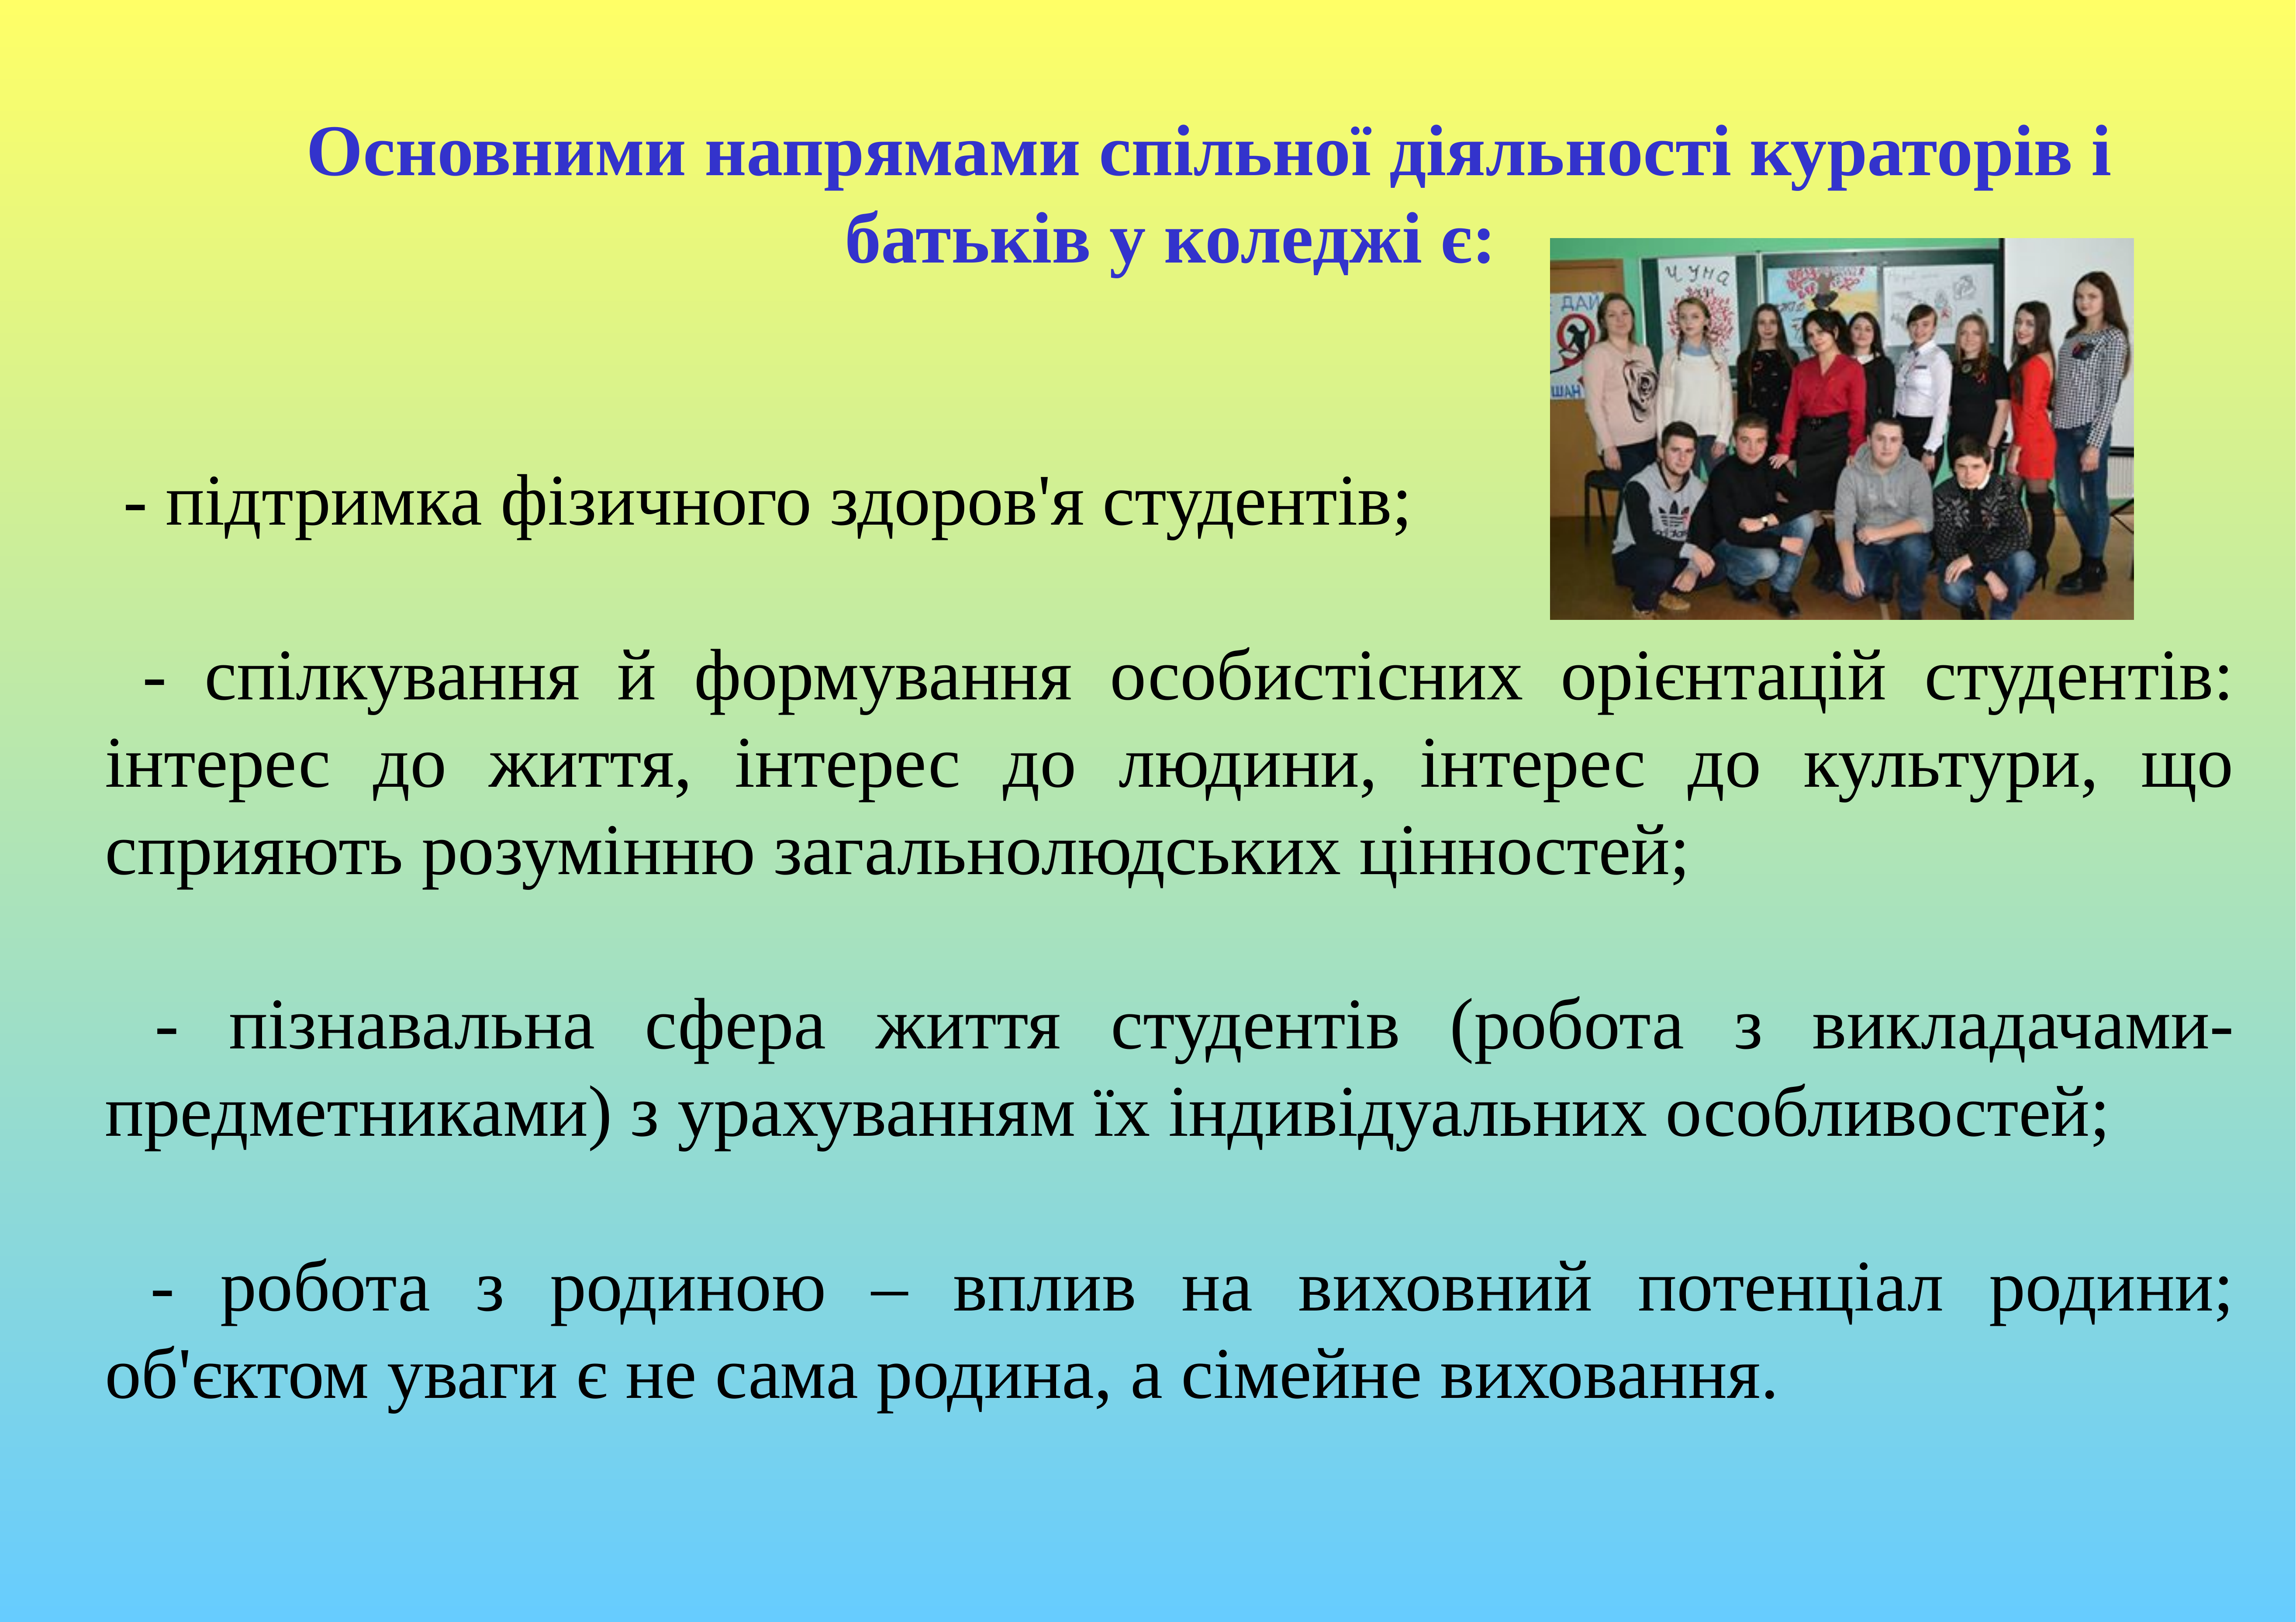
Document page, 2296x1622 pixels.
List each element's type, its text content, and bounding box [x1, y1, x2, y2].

text_box Основними напрямами спільної діяльності кураторів і батьків у коледжі є: - підтримка фізичного здоров'я студентів; - спілкування й формування особистісних орієнтацій студентів: інтерес до життя, інтерес до людини, інтерес до культури, що сприяють розумінню загальнолюдських цінностей; - пізнавальна сфера життя студентів (робота з викладачами-предметниками) з урахуванням їх індивідуальних особливостей; - робота з родиною – вплив на виховний потенціал родини; об'єктом уваги є не сама родина, а сімейне виховання. [98, 99, 2243, 1502]
picture [1550, 238, 2134, 620]
